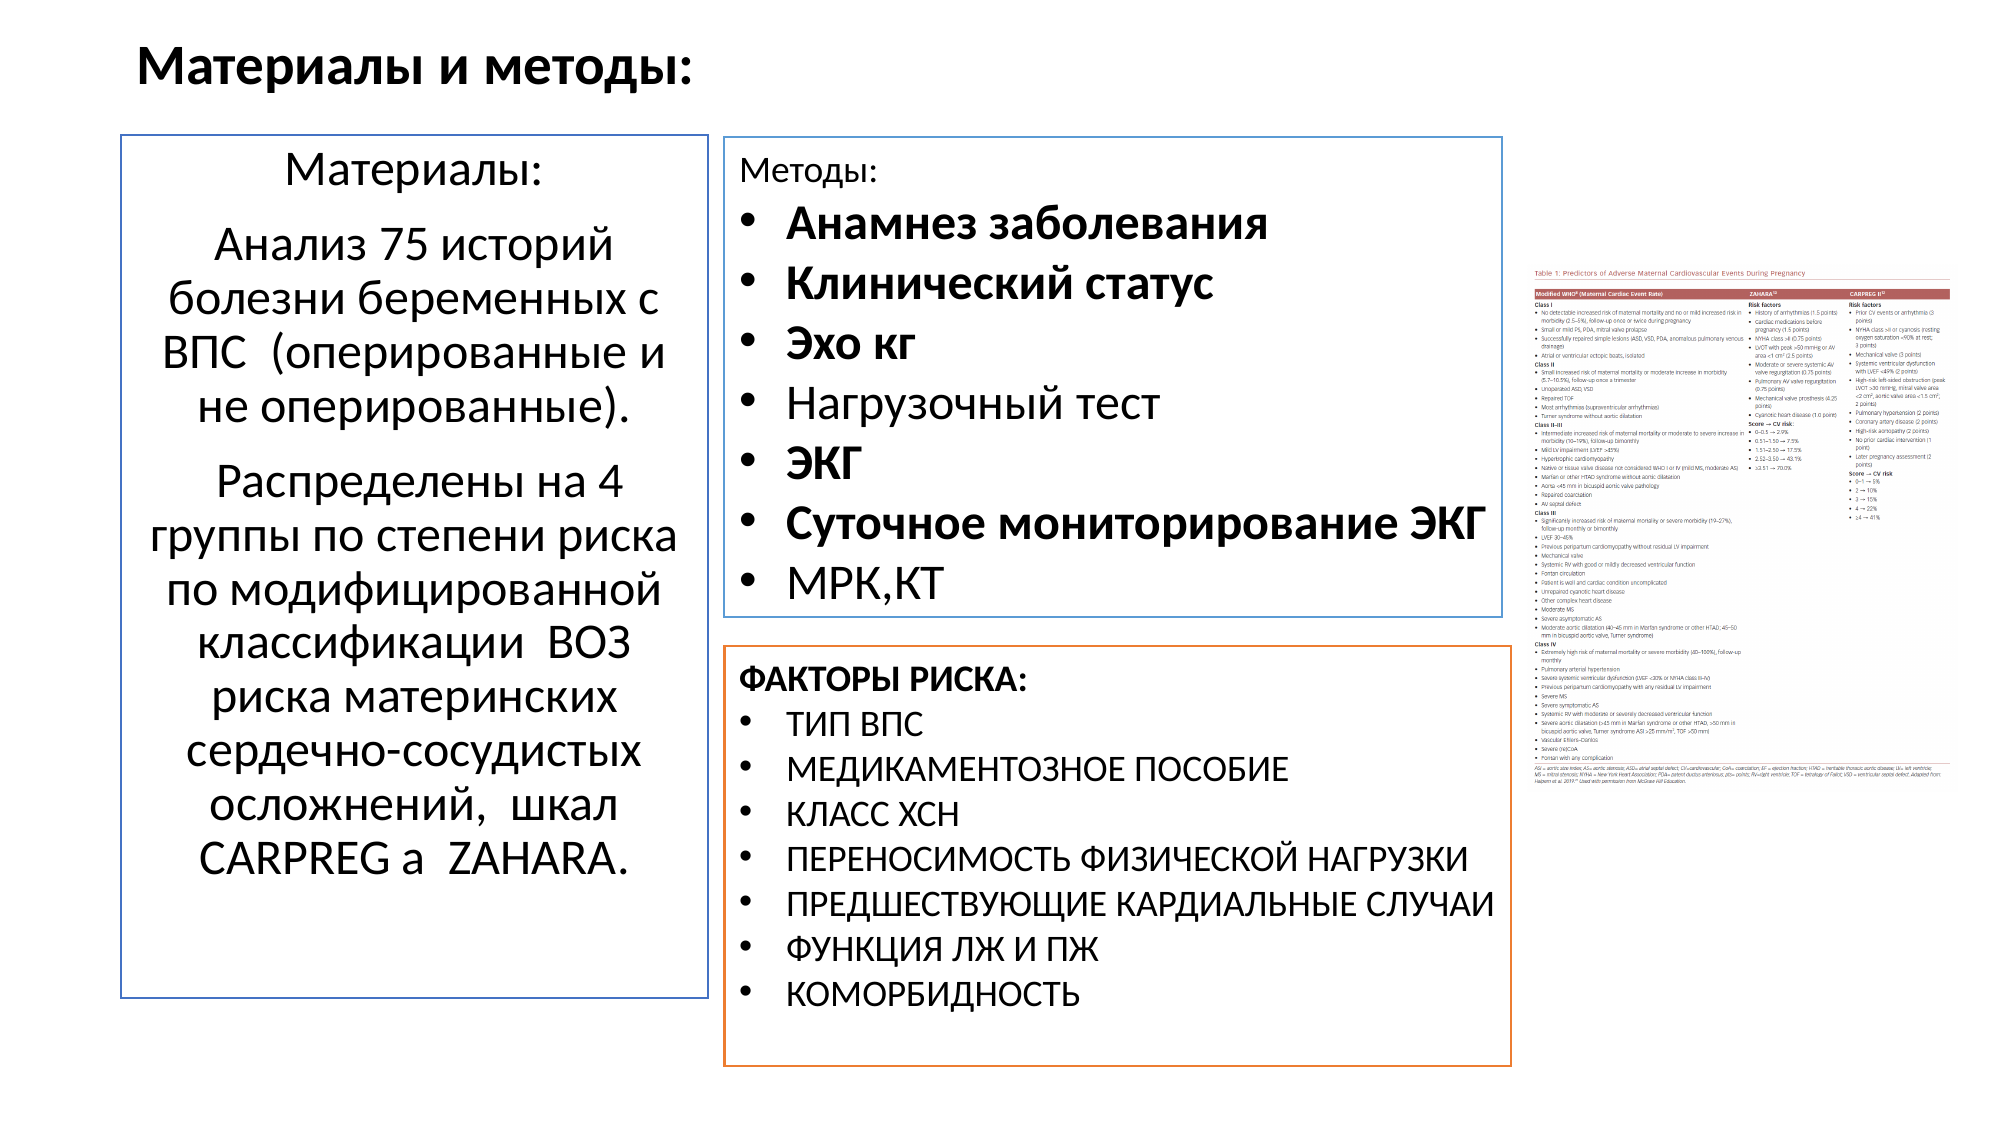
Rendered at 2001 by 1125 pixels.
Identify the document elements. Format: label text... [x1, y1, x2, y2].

title Материалы и методы: [121, 27, 1847, 105]
list Материалы: Анализ 75 историй болезни беременных с ВПС (оперированные и не оперированные). Распределены на 4 группы по степени риска по модифицированной классификации ВОЗ риска материнских сердечно-сосудистых осложнений, шкал CARPREG a ZAHARA. [120, 134, 709, 999]
text_box Методы: Анамнез заболевания Клинический статус Эхо кг Нагрузочный тест ЭКГ Суточное мониторирование ЭКГ МРК,КТ [723, 136, 1503, 618]
picture [1527, 264, 1958, 792]
text_box ФАКТОРЫ РИСКА: ТИП ВПС МЕДИКАМЕНТОЗНОЕ ПОСОБИЕ КЛАСС ХСН ПЕРЕНОСИМОСТЬ ФИЗИЧЕСКОЙ НАГРУЗКИ ПРЕДШЕСТВУЮЩИЕ КАРДИАЛЬНЫЕ СЛУЧАИ ФУНКЦИЯ ЛЖ И ПЖ КОМОРБИДНОСТЬ [723, 645, 1512, 1067]
